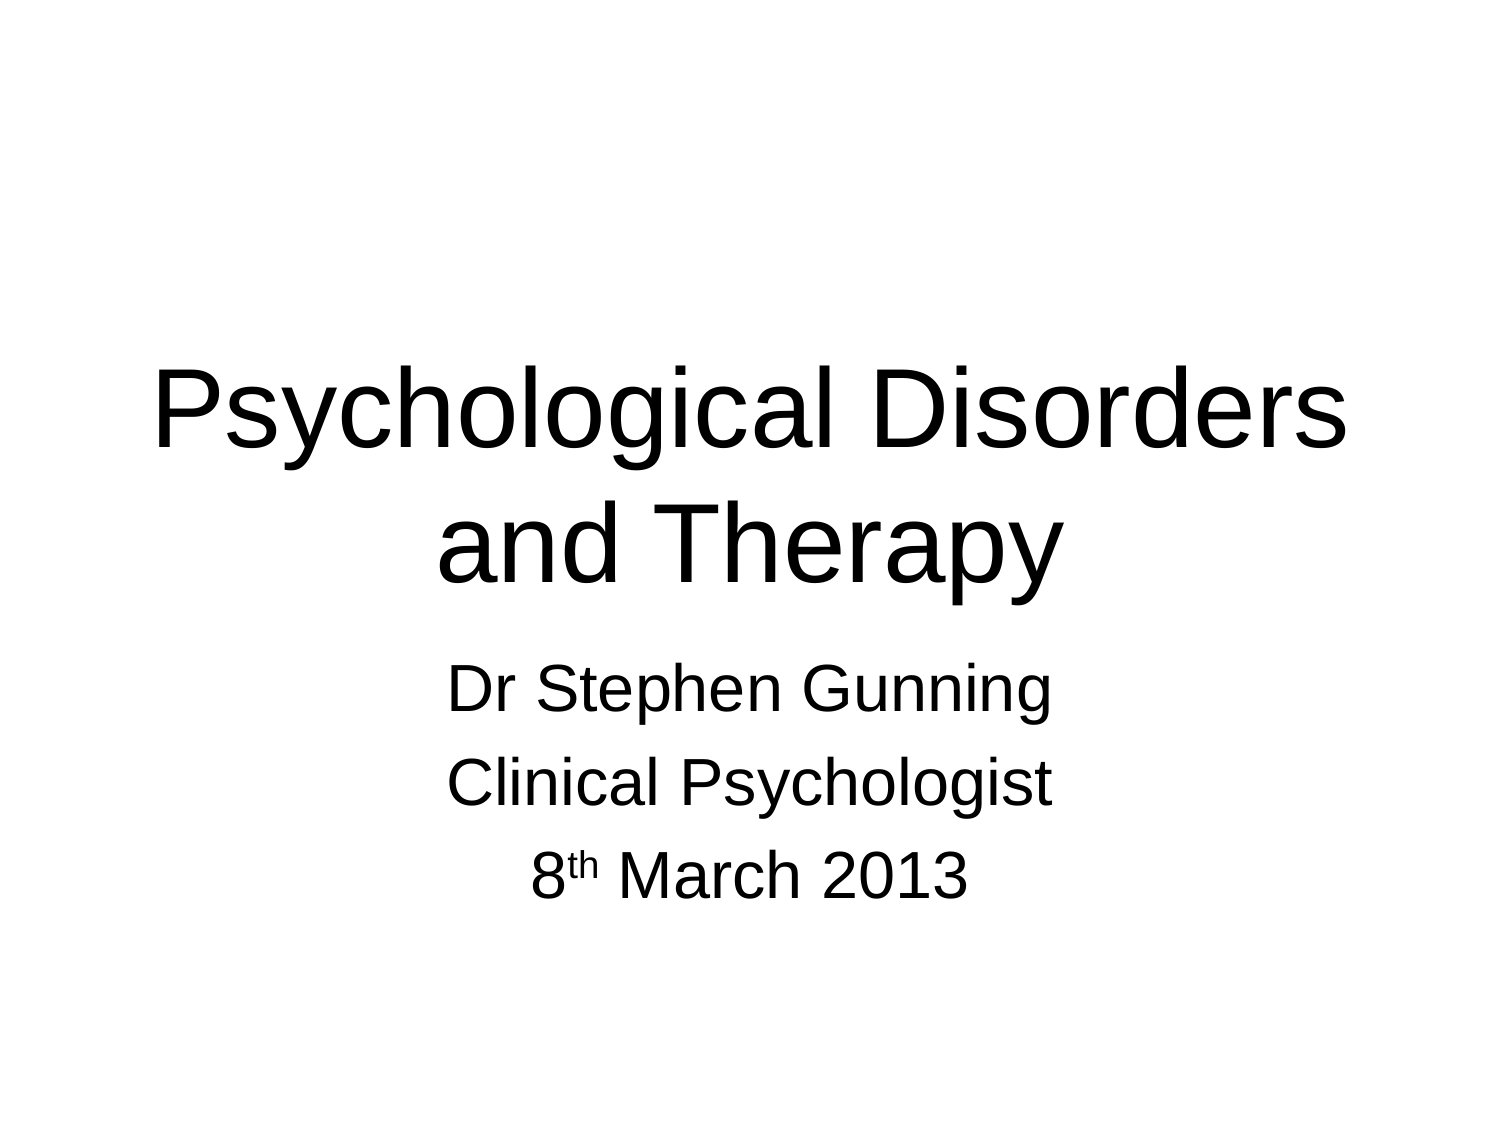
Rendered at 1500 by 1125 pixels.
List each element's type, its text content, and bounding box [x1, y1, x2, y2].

title Psychological Disorders and Therapy [112, 349, 1388, 591]
subtitle Dr Stephen Gunning Clinical Psychologist 8th March 2013 [224, 637, 1276, 926]
